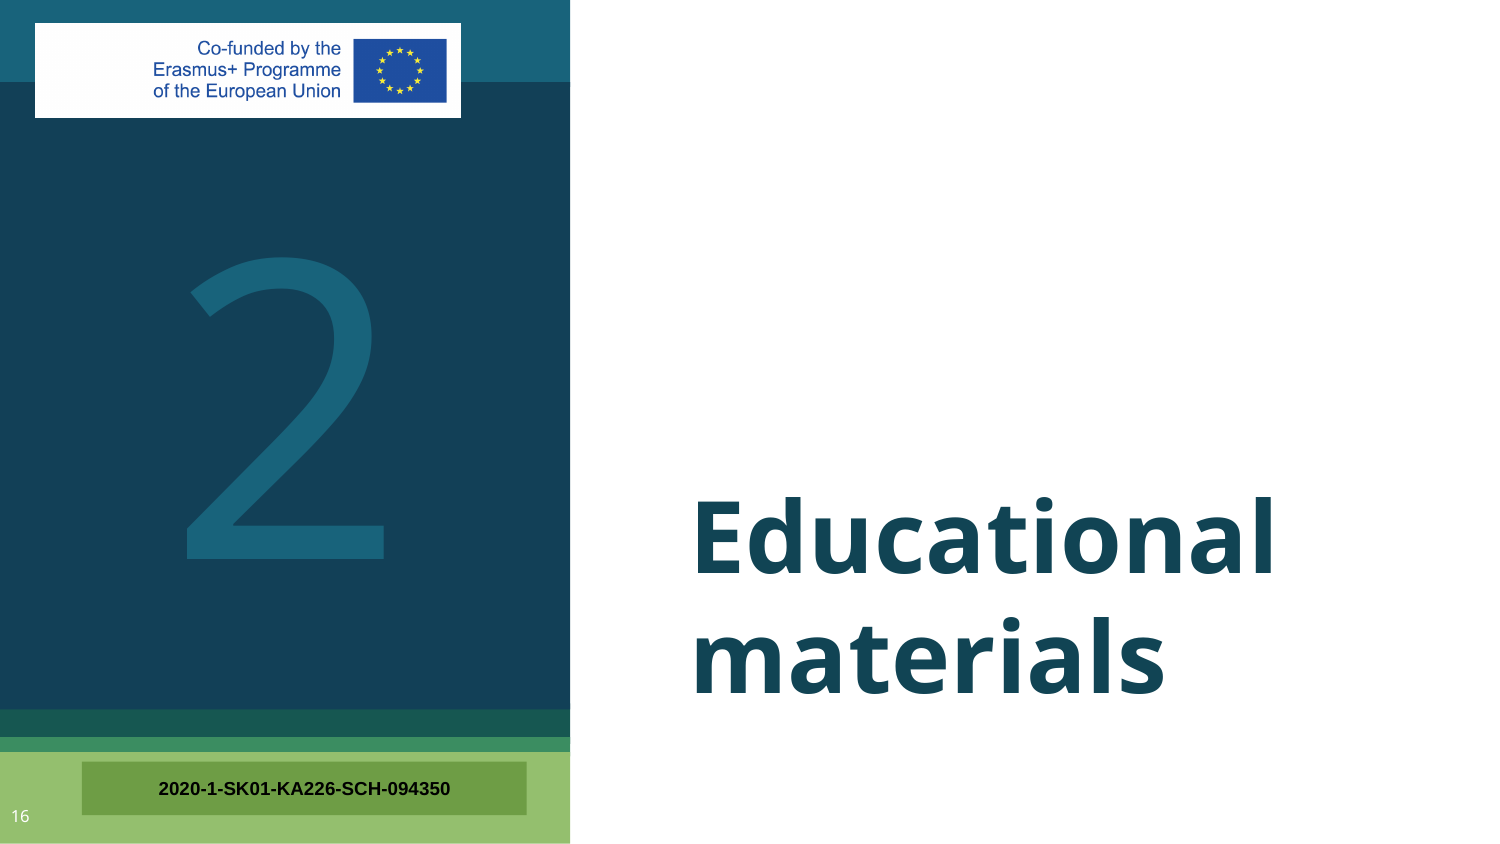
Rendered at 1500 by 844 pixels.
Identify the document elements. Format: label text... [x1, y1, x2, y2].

text_box ‹#› [0, 790, 49, 844]
text_box 2 [0, 82, 575, 703]
text_box 2020-1-SK01-KA226-SCH-094350 [81, 761, 527, 816]
title Educational materials [674, 472, 1414, 729]
picture [34, 23, 461, 118]
